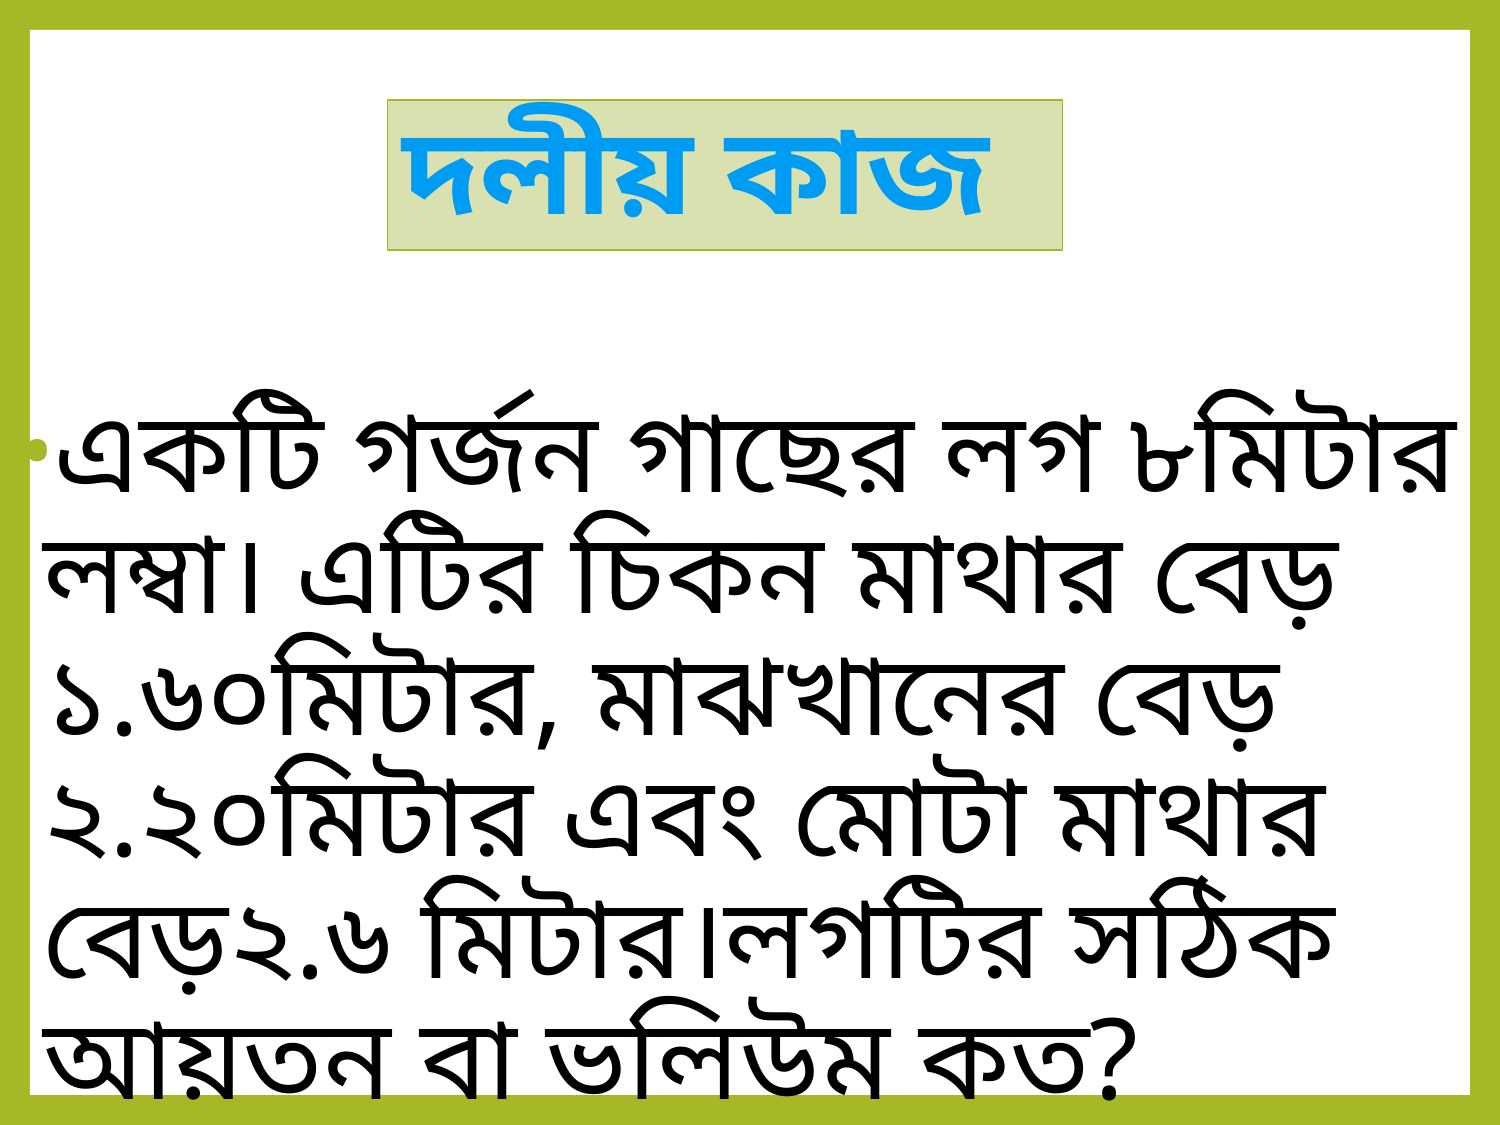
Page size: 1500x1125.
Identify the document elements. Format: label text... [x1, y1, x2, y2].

list একটি গর্জন গাছের লগ ৮মিটার লম্বা। এটির চিকন মাথার বেড় ১.৬০মিটার, মাঝখানের বেড় ২.২০মিটার এবং মোটা মাথার বেড়২.৬ মিটার।লগটির সঠিক আয়তন বা ভলিউম কত? [0, 387, 1500, 1125]
title দলীয় কাজ [387, 99, 1063, 251]
